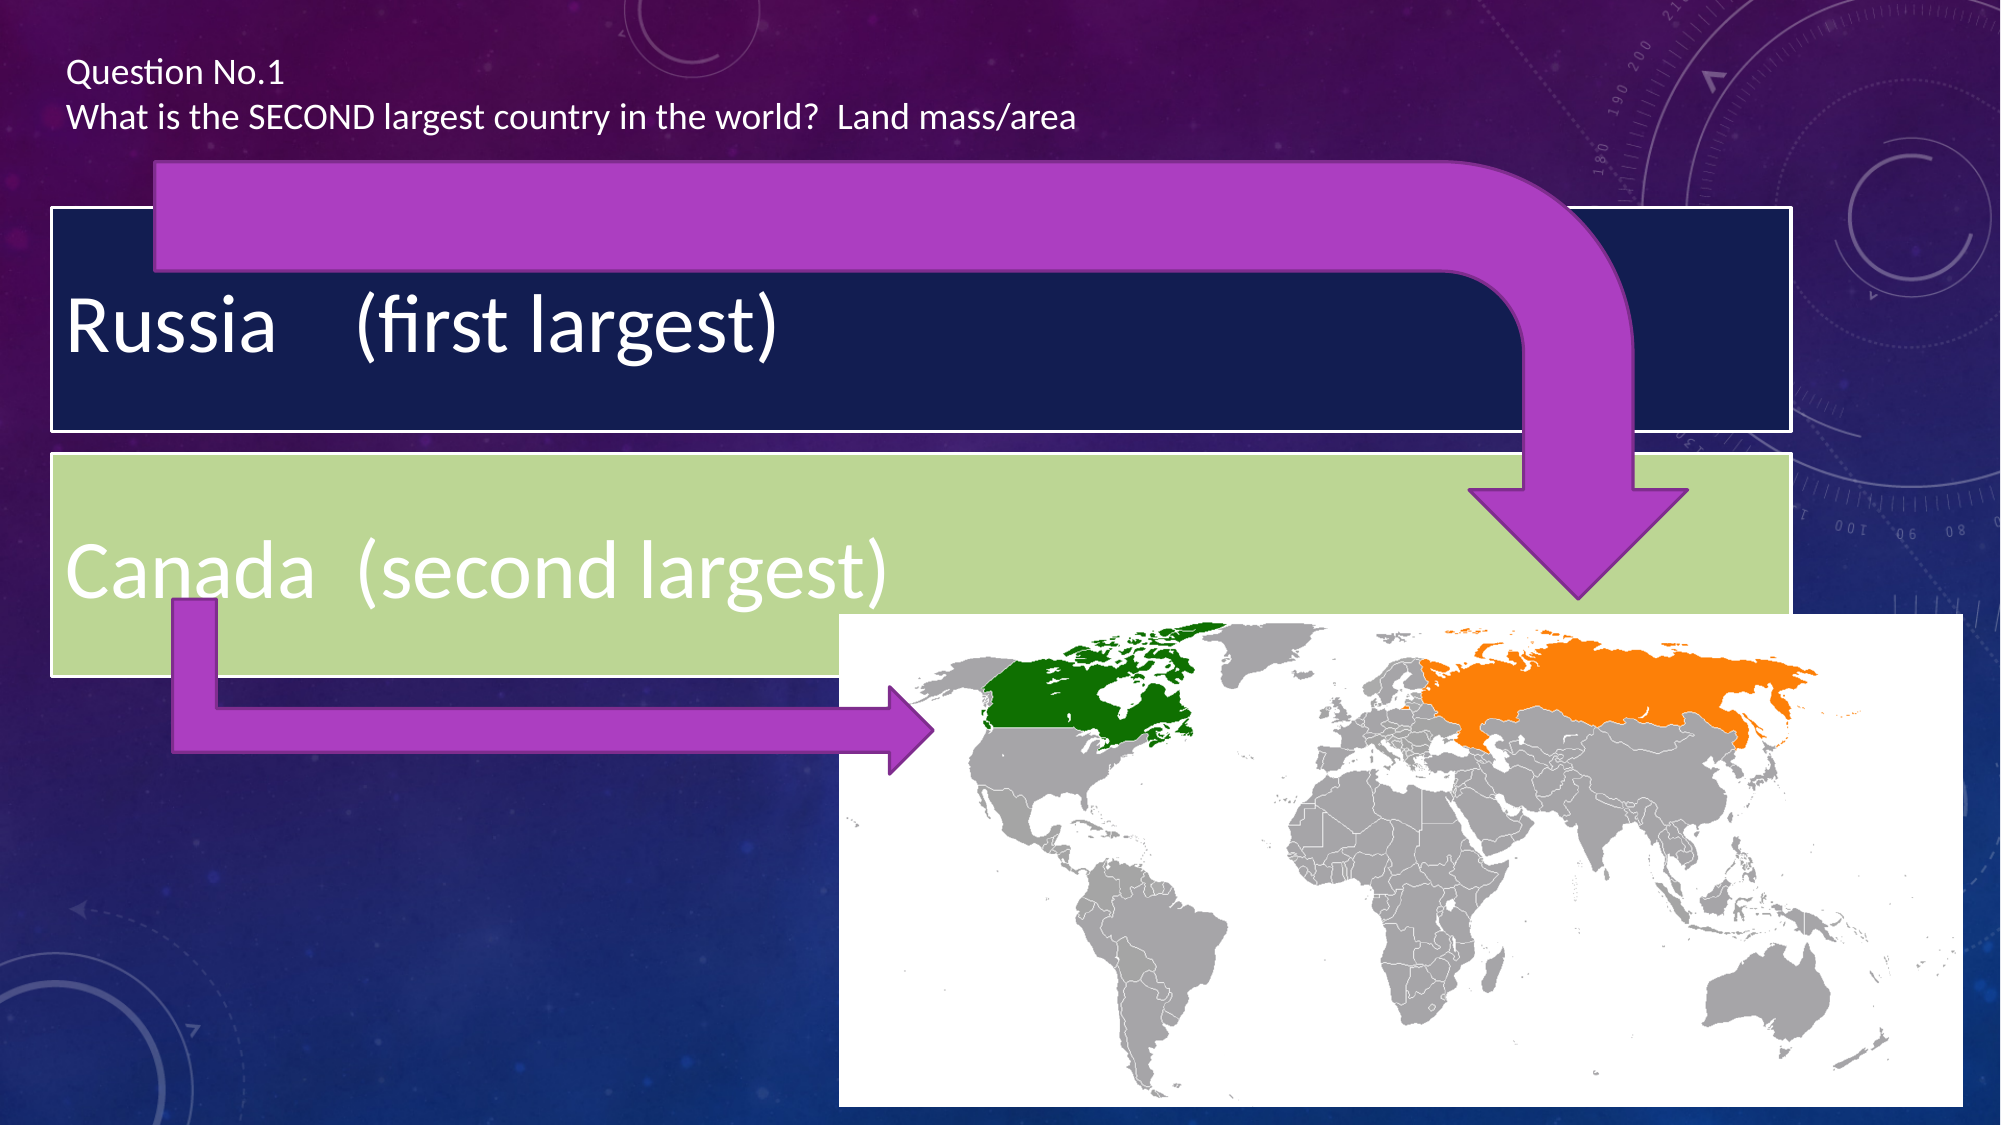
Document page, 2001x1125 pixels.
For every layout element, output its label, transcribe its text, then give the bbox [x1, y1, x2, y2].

picture [0, 0, 2001, 1125]
text_box [153, 160, 1690, 601]
text_box Canada (second largest) [50, 452, 1793, 678]
text_box [171, 597, 833, 754]
text_box Russia (first largest) [1568, 206, 1793, 433]
text_box Question No.1 What is the SECOND largest country in the world? Land mass/area [51, 39, 1664, 190]
text_box Russia (first largest) [50, 206, 1522, 433]
